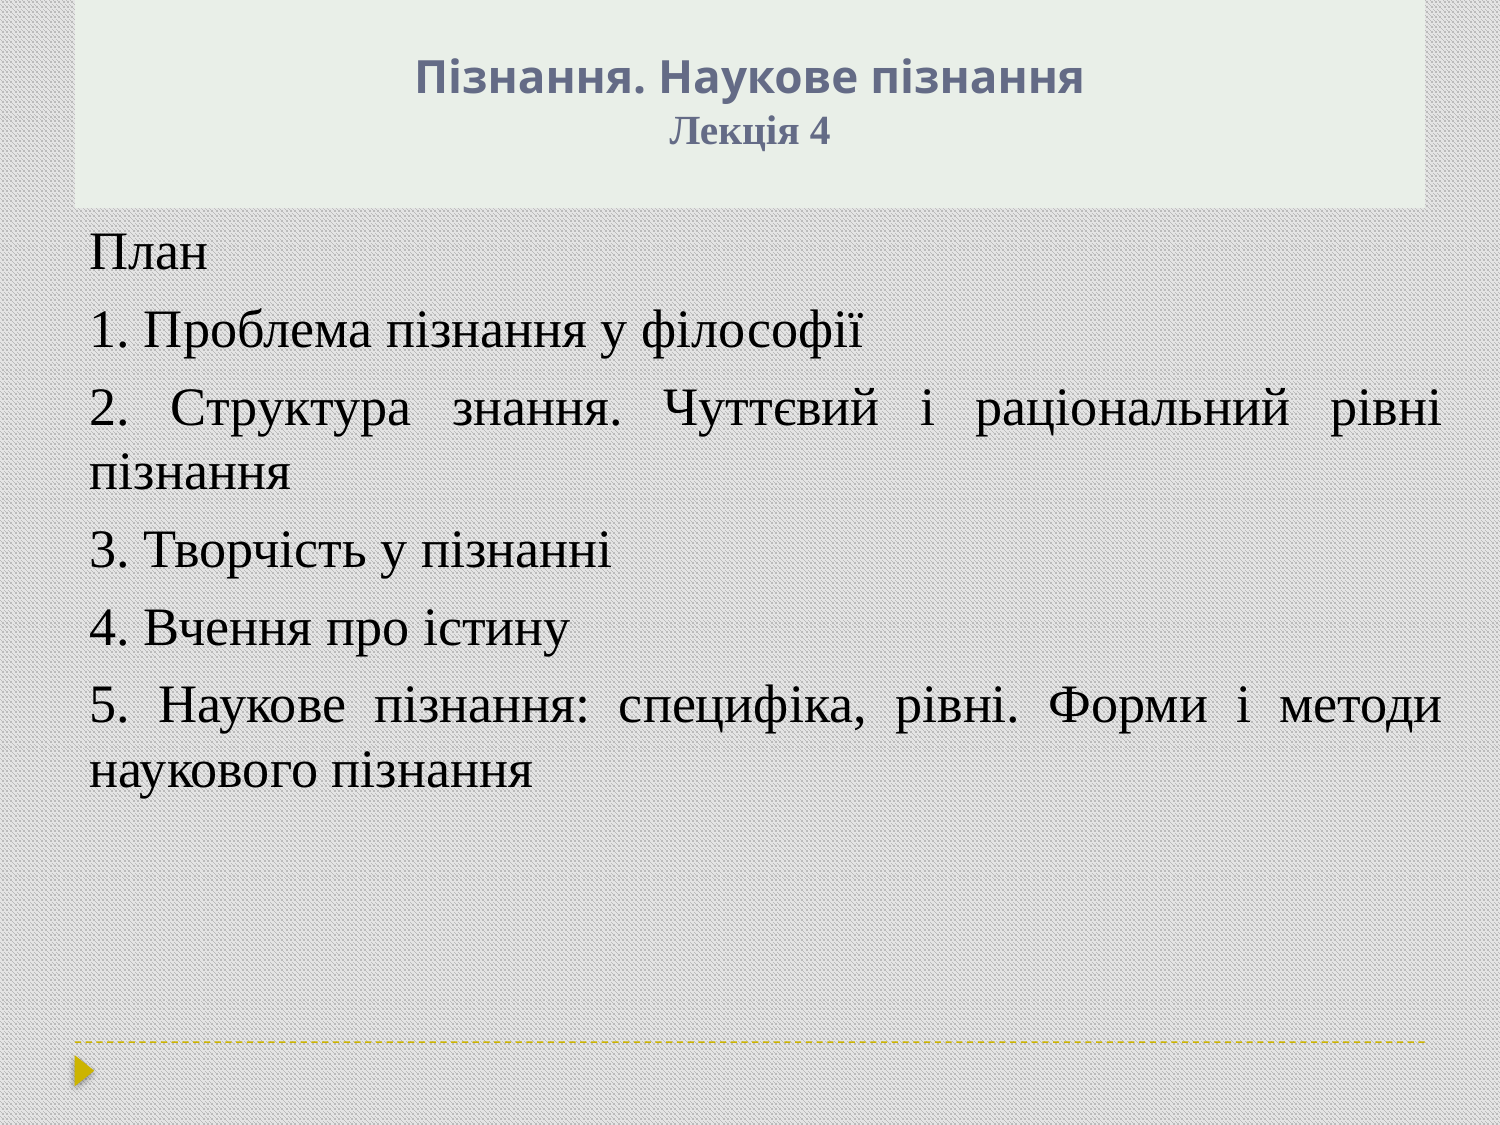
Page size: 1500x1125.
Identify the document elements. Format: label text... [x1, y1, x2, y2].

title Пізнання. Наукове пізнання Лекція 4 [75, 0, 1425, 208]
list План 1. Проблема пізнання у філософії 2. Структура знання. Чуттєвий і раціональний рівні пізнання 3. Творчість у пізнанні 4. Вчення про істину 5. Наукове пізнання: специфіка, рівні. Форми і методи наукового пізнання [75, 208, 1459, 1035]
